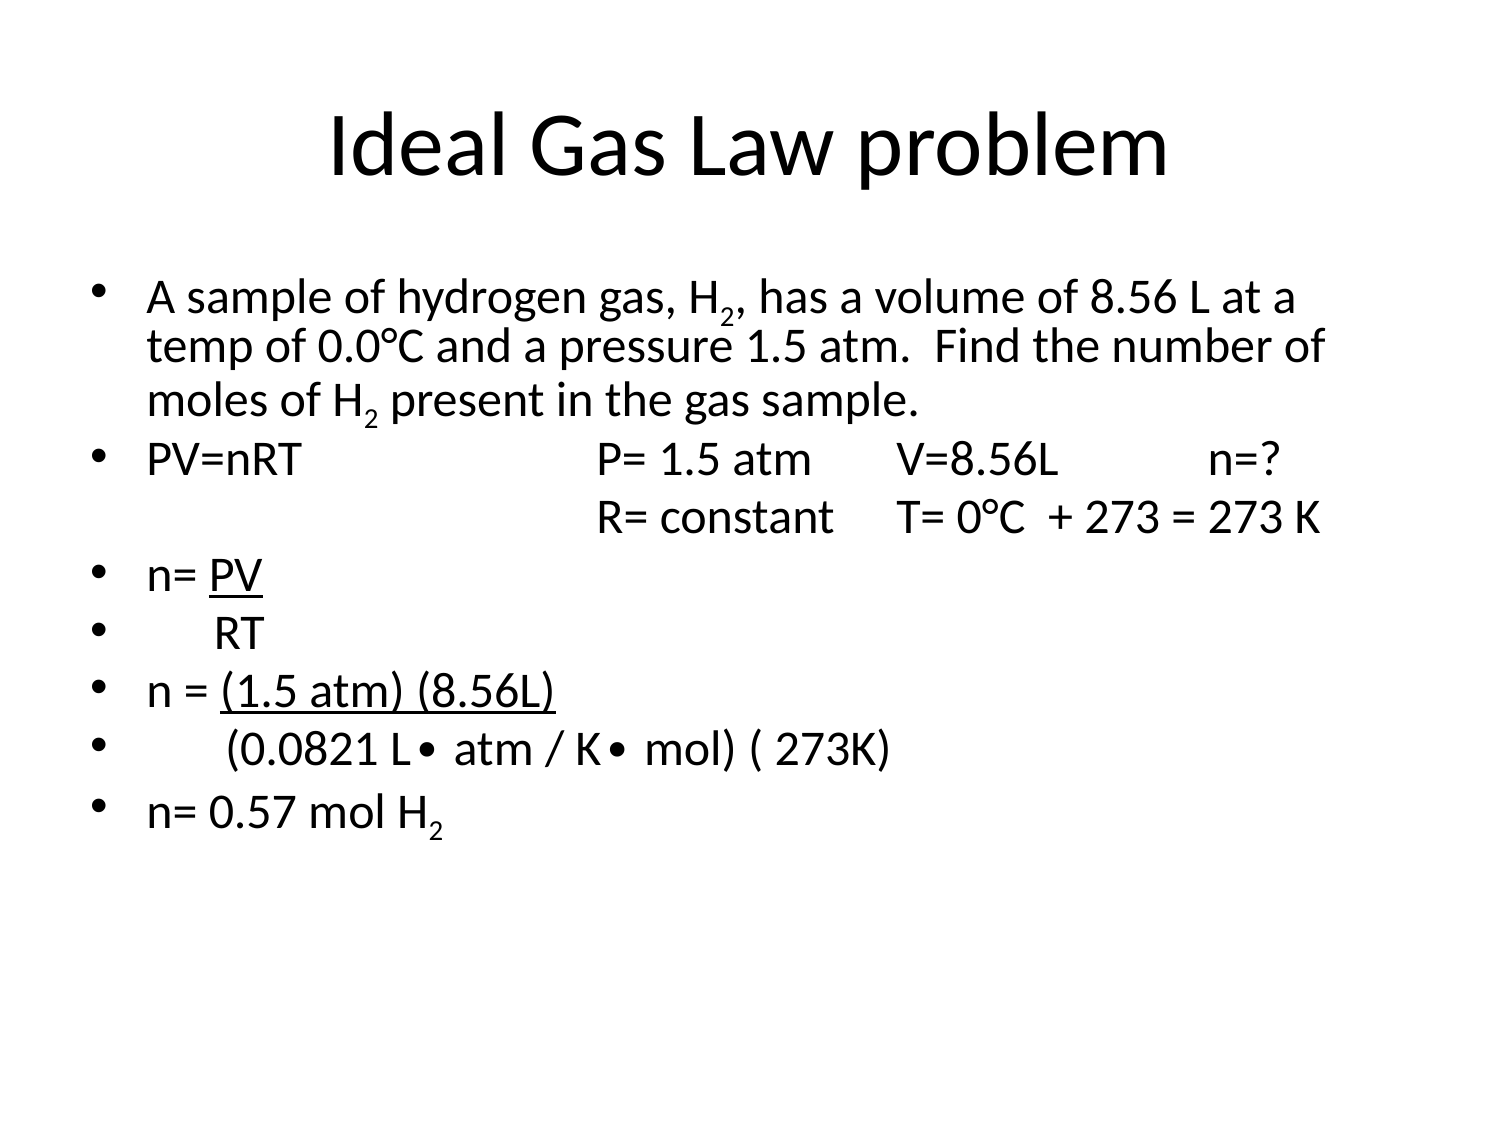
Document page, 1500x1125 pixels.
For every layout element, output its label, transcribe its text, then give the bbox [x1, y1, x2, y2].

title Ideal Gas Law problem [75, 45, 1425, 233]
list A sample of hydrogen gas, H2, has a volume of 8.56 L at a temp of 0.0°C and a pressure 1.5 atm. Find the number of moles of H2 present in the gas sample. PV=nRT P= 1.5 atm V=8.56L n=? R= constant T= 0°C + 273 = 273 K n= PV RT n = (1.5 atm) (8.56L) (0.0821 L∙ atm / K∙ mol) ( 273K) n= 0.57 mol H2 [75, 262, 1425, 1005]
